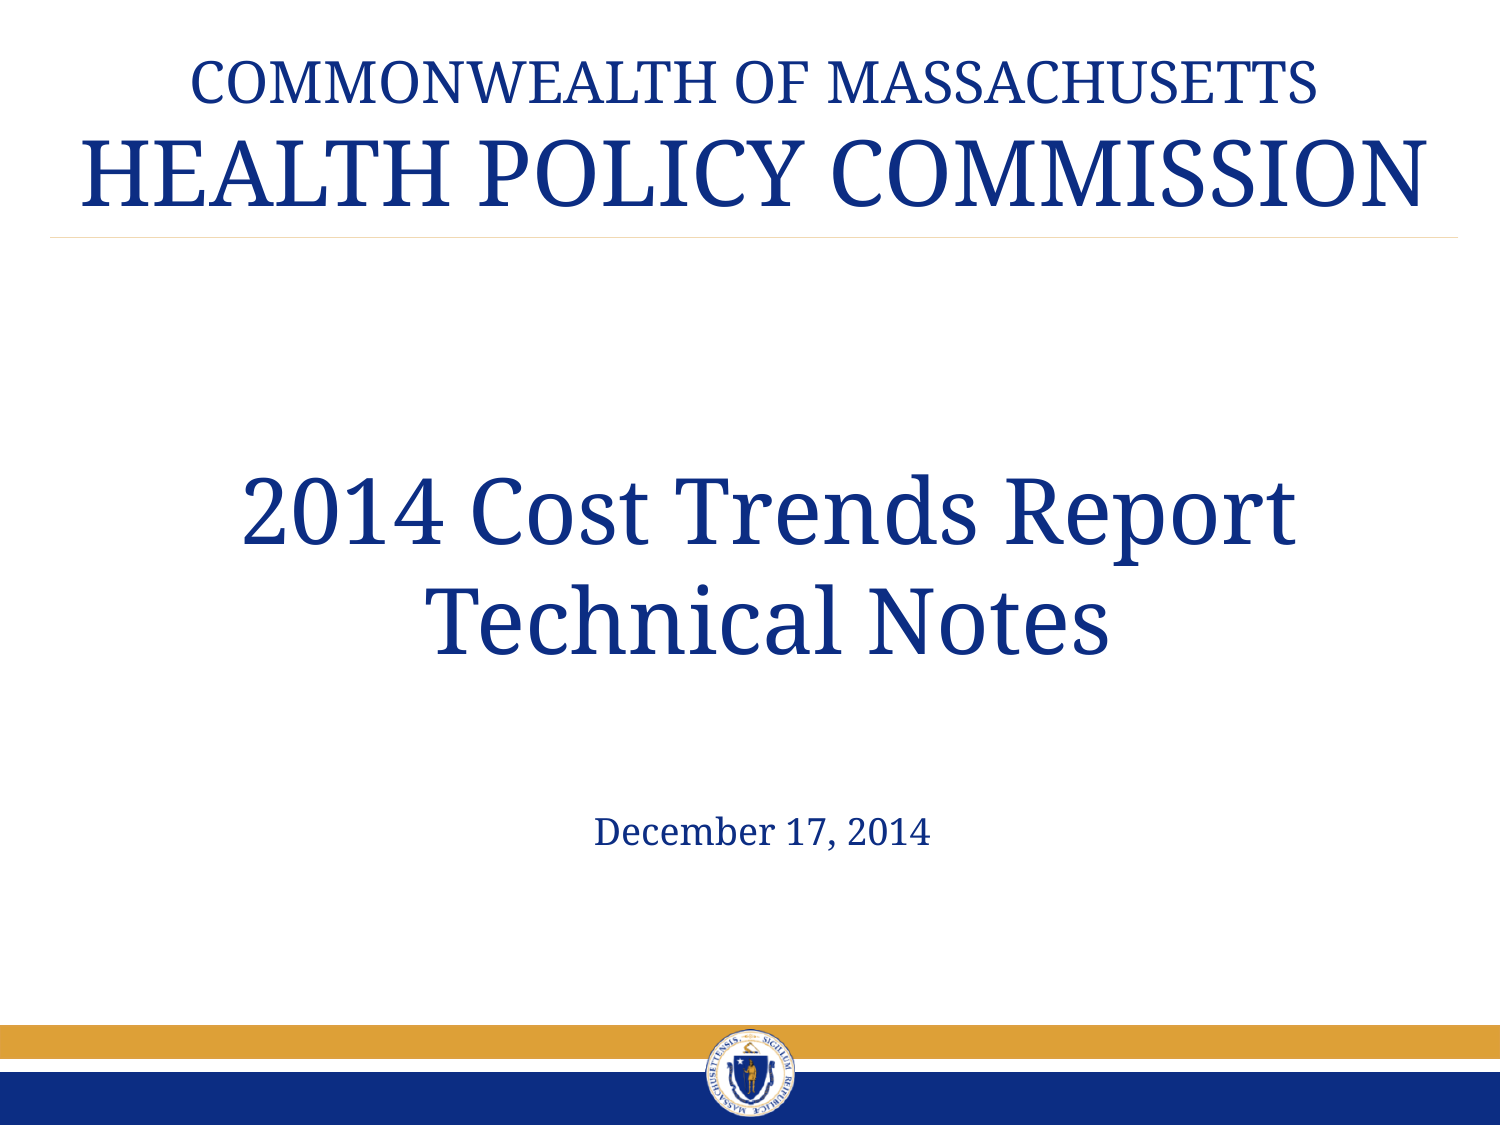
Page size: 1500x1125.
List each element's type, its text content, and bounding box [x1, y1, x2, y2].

list 2014 Cost Trends Report Technical Notes [150, 474, 1388, 650]
list December 17, 2014 [425, 800, 1100, 850]
picture [705, 1029, 795, 1117]
